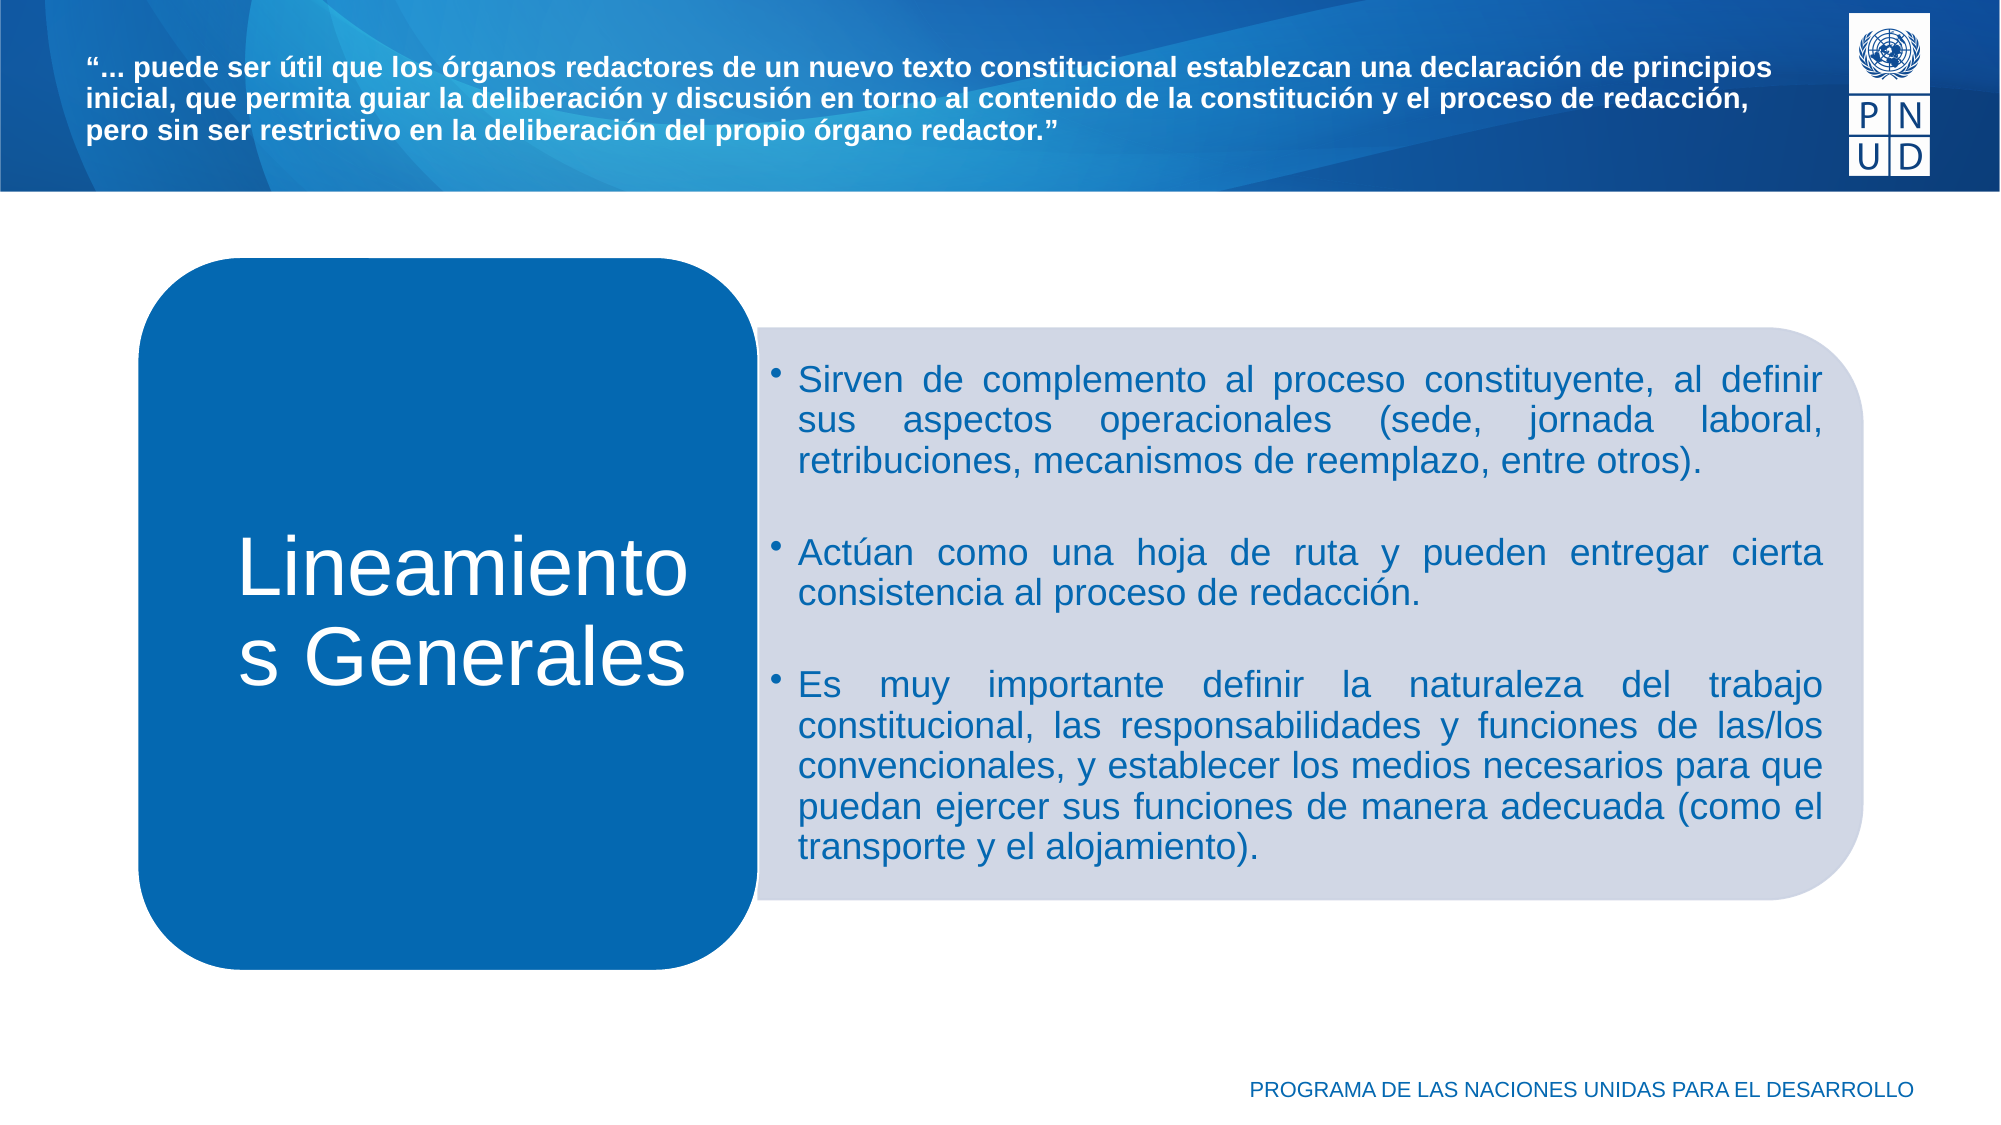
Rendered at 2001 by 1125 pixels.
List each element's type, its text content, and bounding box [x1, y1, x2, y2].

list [137, 256, 1863, 971]
picture [0, 0, 2000, 192]
title “... puede ser útil que los órganos redactores de un nuevo texto constitucional establezcan una declaración de principios inicial, que permita guiar la deliberación y discusión en torno al contenido de la constitución y el proceso de redacción, pero sin ser restrictivo en la deliberación del propio órgano redactor.” [70, 40, 1796, 155]
